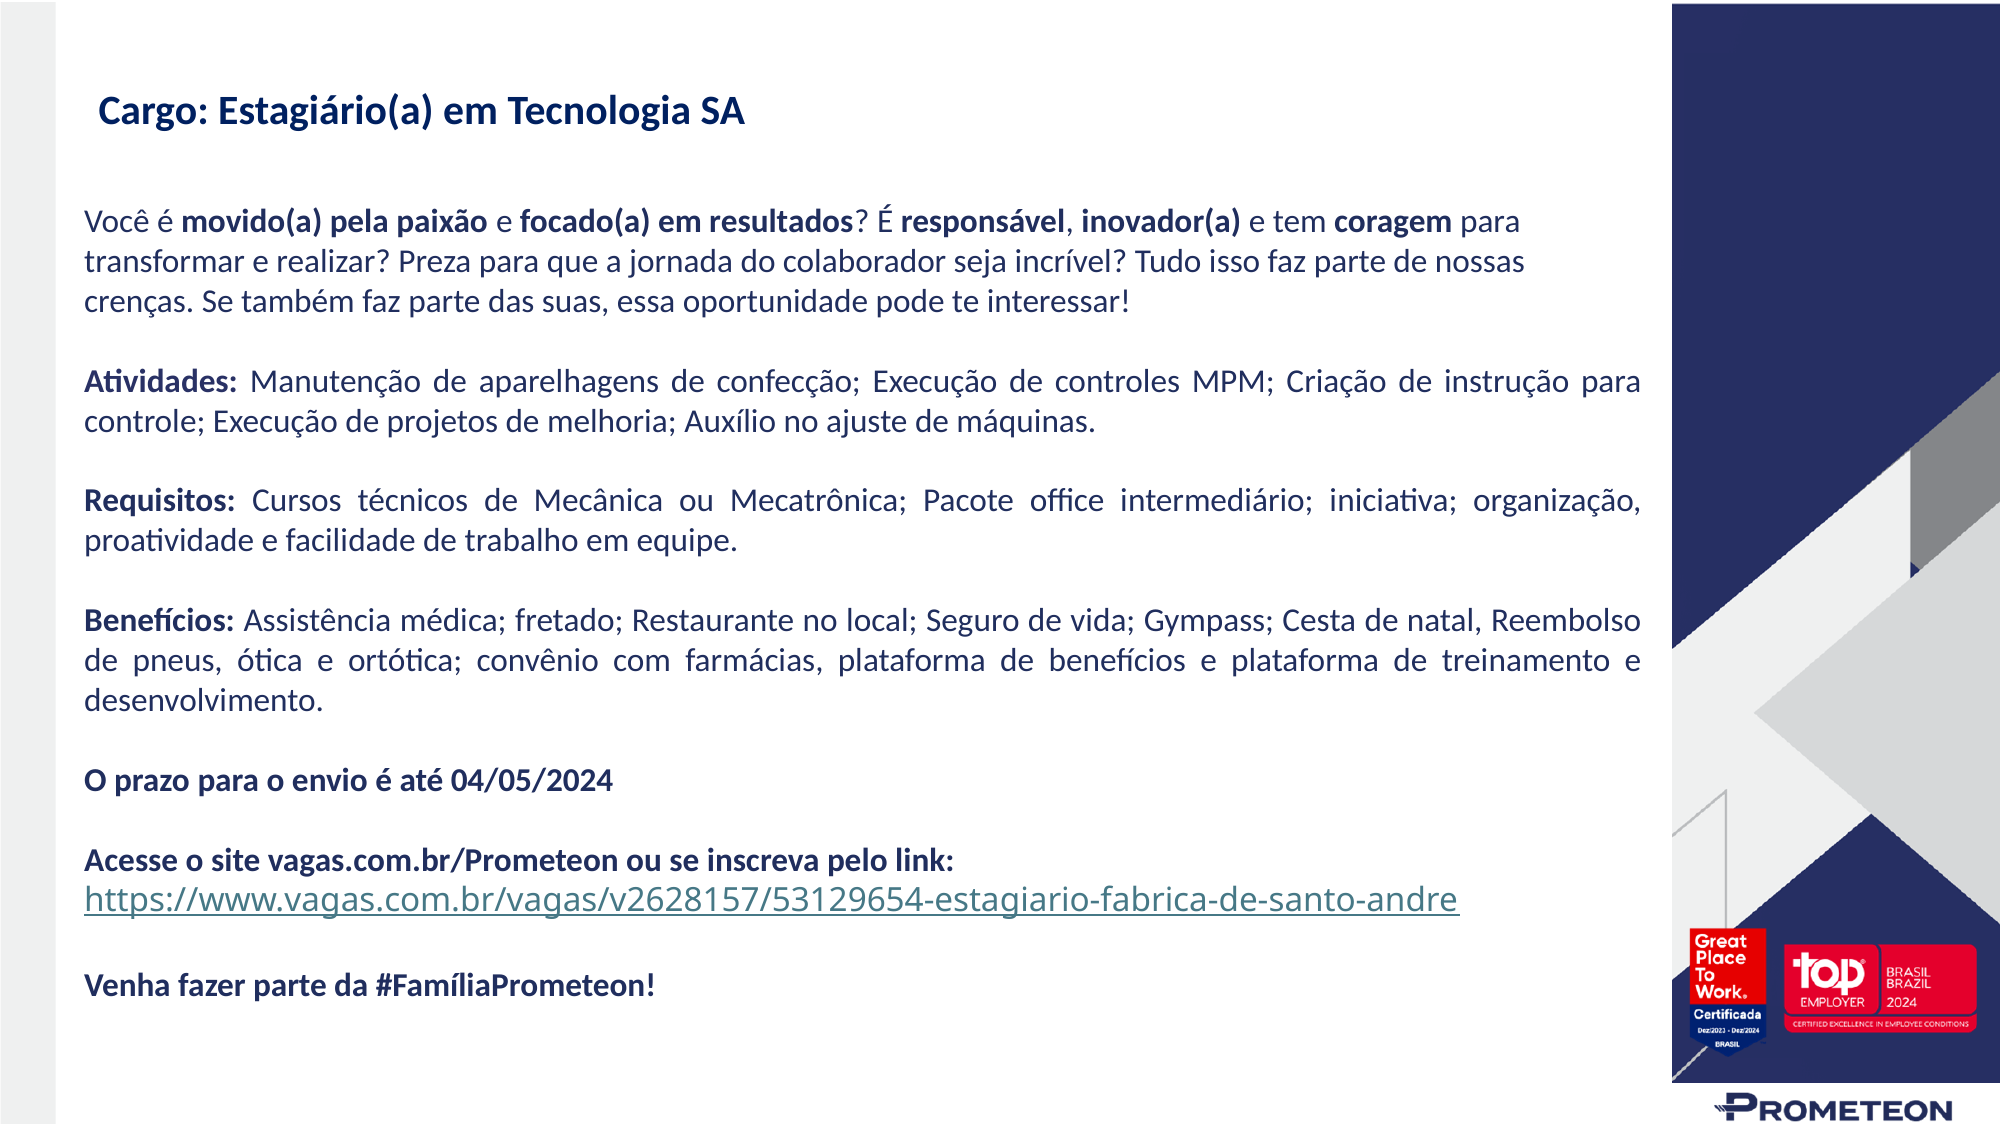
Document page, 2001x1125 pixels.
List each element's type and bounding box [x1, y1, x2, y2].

picture [1672, 1, 2000, 1125]
text_box [0, 1, 1660, 1125]
